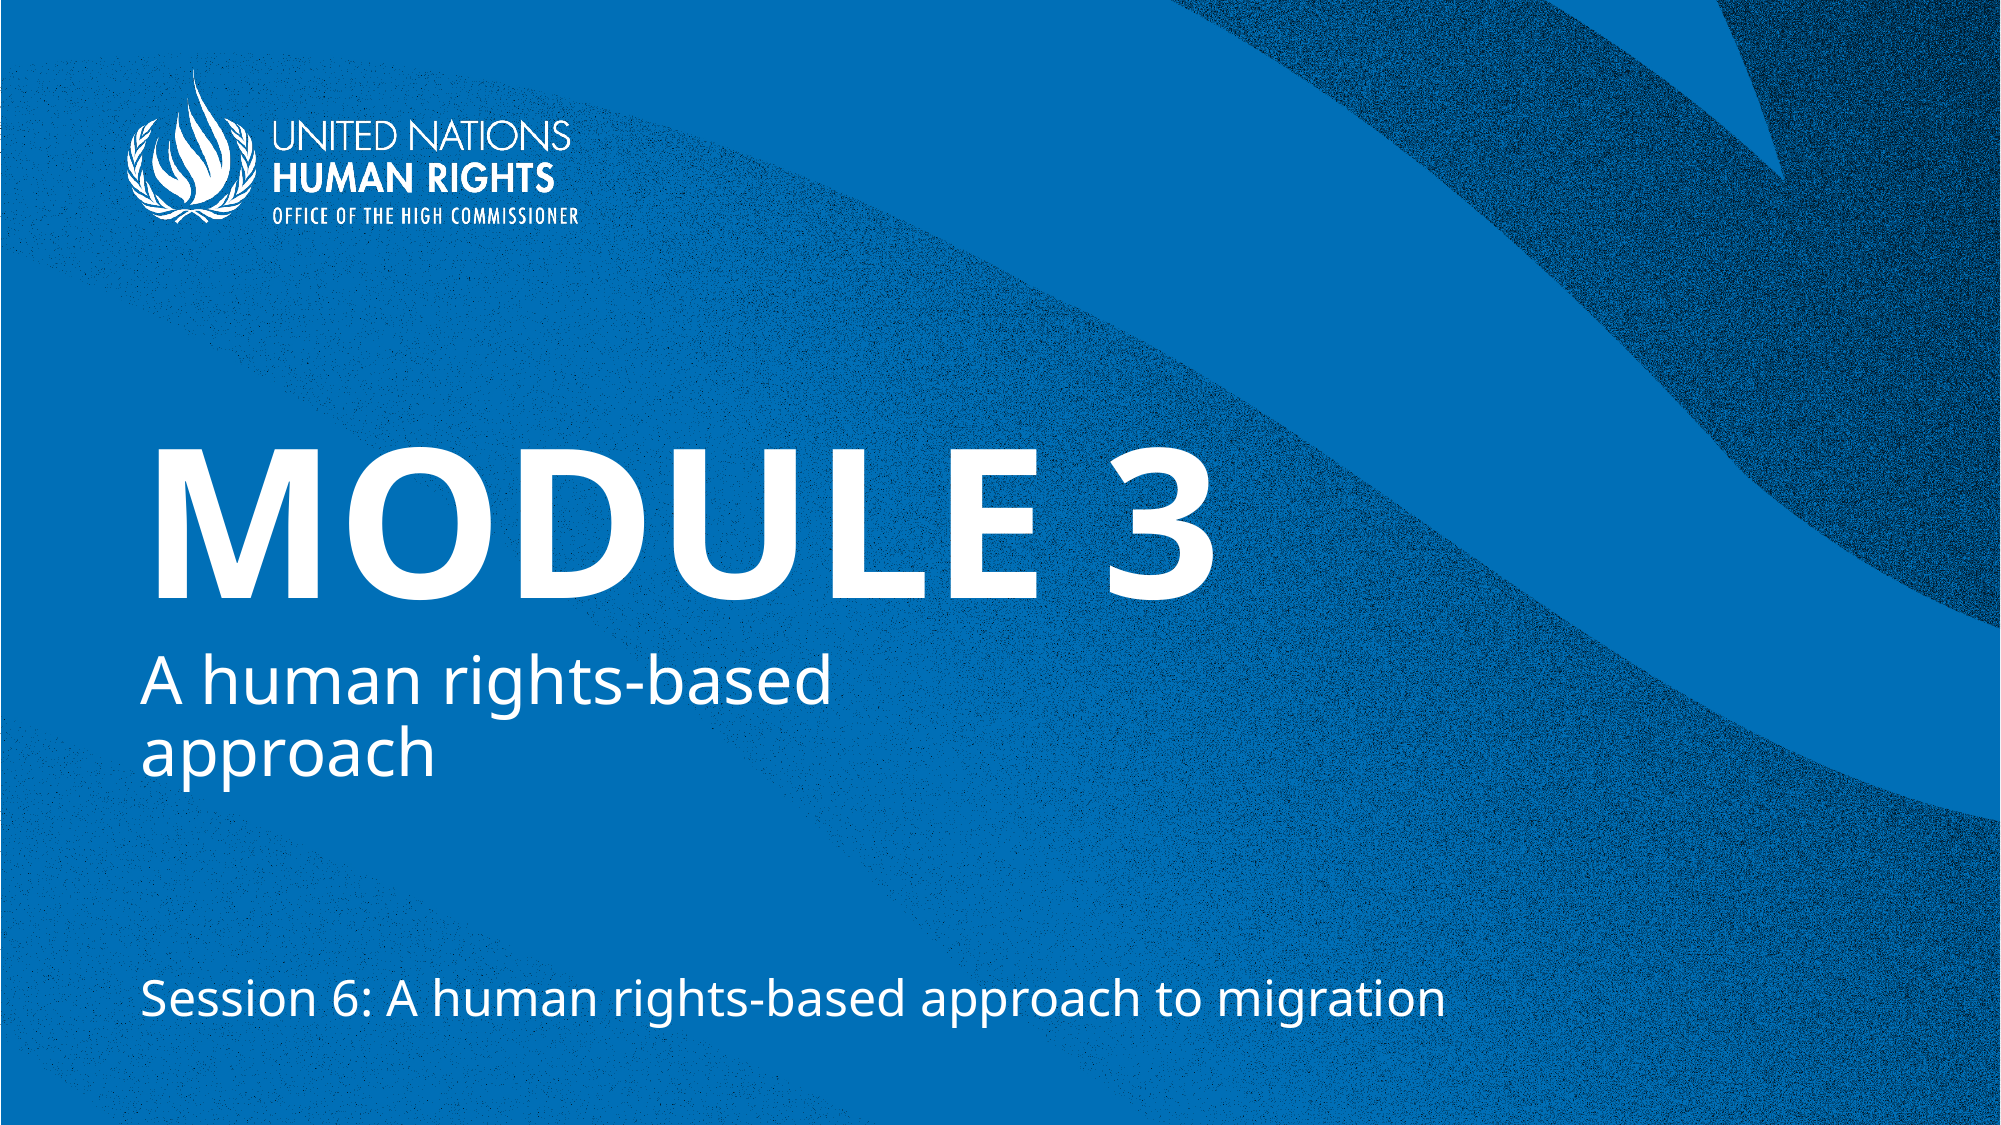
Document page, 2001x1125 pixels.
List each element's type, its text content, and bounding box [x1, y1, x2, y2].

text_box A human rights-based approach [125, 639, 1155, 710]
subtitle Session 6: A human rights-based approach to migration [125, 965, 1626, 1125]
title MODULE 3 [125, 376, 1626, 652]
picture [0, 0, 2001, 1125]
